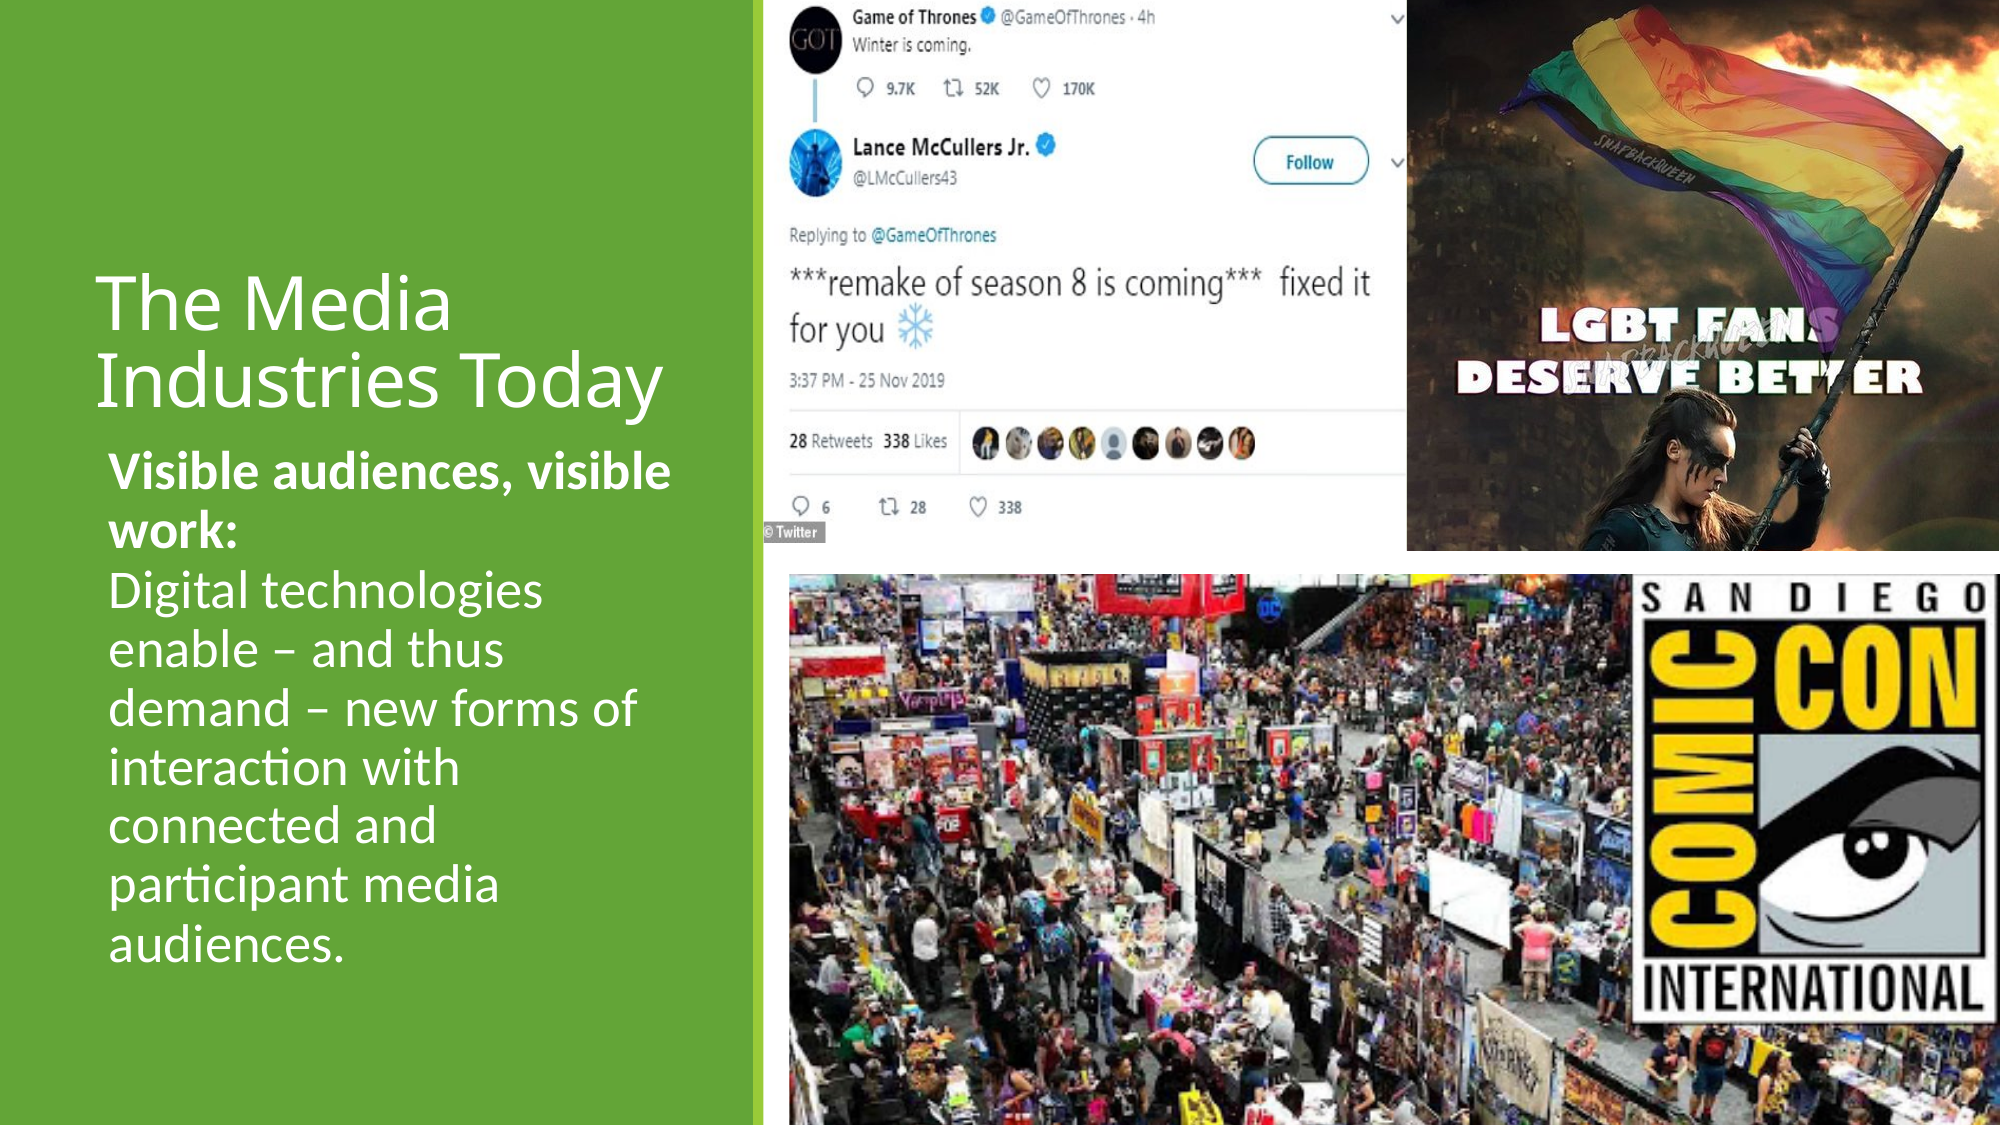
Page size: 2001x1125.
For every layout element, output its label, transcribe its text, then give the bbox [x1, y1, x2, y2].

picture [762, 0, 2000, 551]
list Visible audiences, visible work: Digital technologies enable – and thus demand – new forms of interaction with connected and participant media audiences. [80, 435, 694, 983]
text_box [0, 0, 752, 1125]
text_box [765, 550, 2000, 1125]
title The Media Industries Today [80, 84, 694, 430]
text_box [752, 0, 765, 1125]
picture [788, 574, 2000, 1125]
